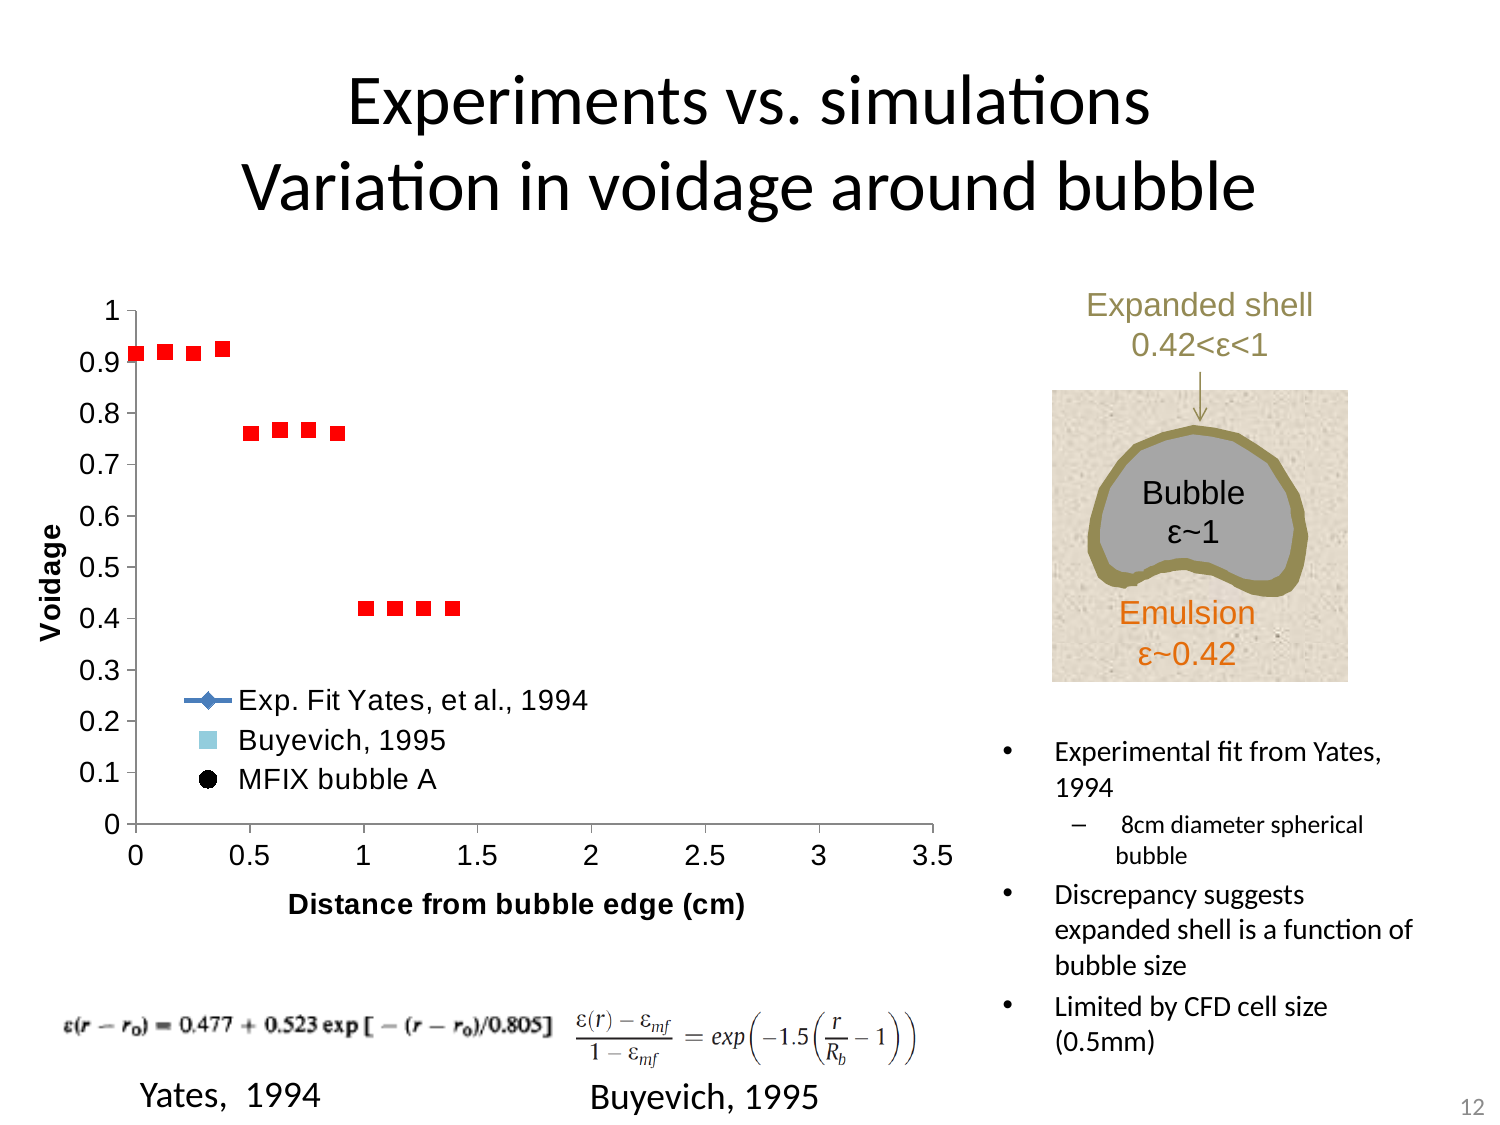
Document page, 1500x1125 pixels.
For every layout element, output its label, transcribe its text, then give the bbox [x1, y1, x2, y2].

text_box Expanded shell 0.42<ε<1 [1062, 275, 1338, 371]
text_box [1085, 422, 1311, 596]
text_box Emulsion ε~0.42 [1087, 584, 1288, 679]
text_box [1048, 385, 1352, 686]
text_box Bubble ε~1 [1112, 463, 1275, 558]
text_box [1097, 471, 1296, 583]
title Experiments vs. simulations Variation in voidage around bubble [75, 45, 1425, 233]
slide_number 12 [1149, 1074, 1500, 1125]
list Experimental fit from Yates, 1994 8cm diameter spherical bubble Discrepancy suggests expanded shell is a function of bubble size Limited by CFD cell size (0.5mm) [987, 725, 1438, 1075]
text_box Yates, 1994 [124, 1062, 338, 1123]
chart [24, 262, 1026, 930]
text_box [1125, 432, 1270, 463]
text_box Buyevich, 1995 [574, 1064, 938, 1125]
picture [12, 987, 924, 1079]
